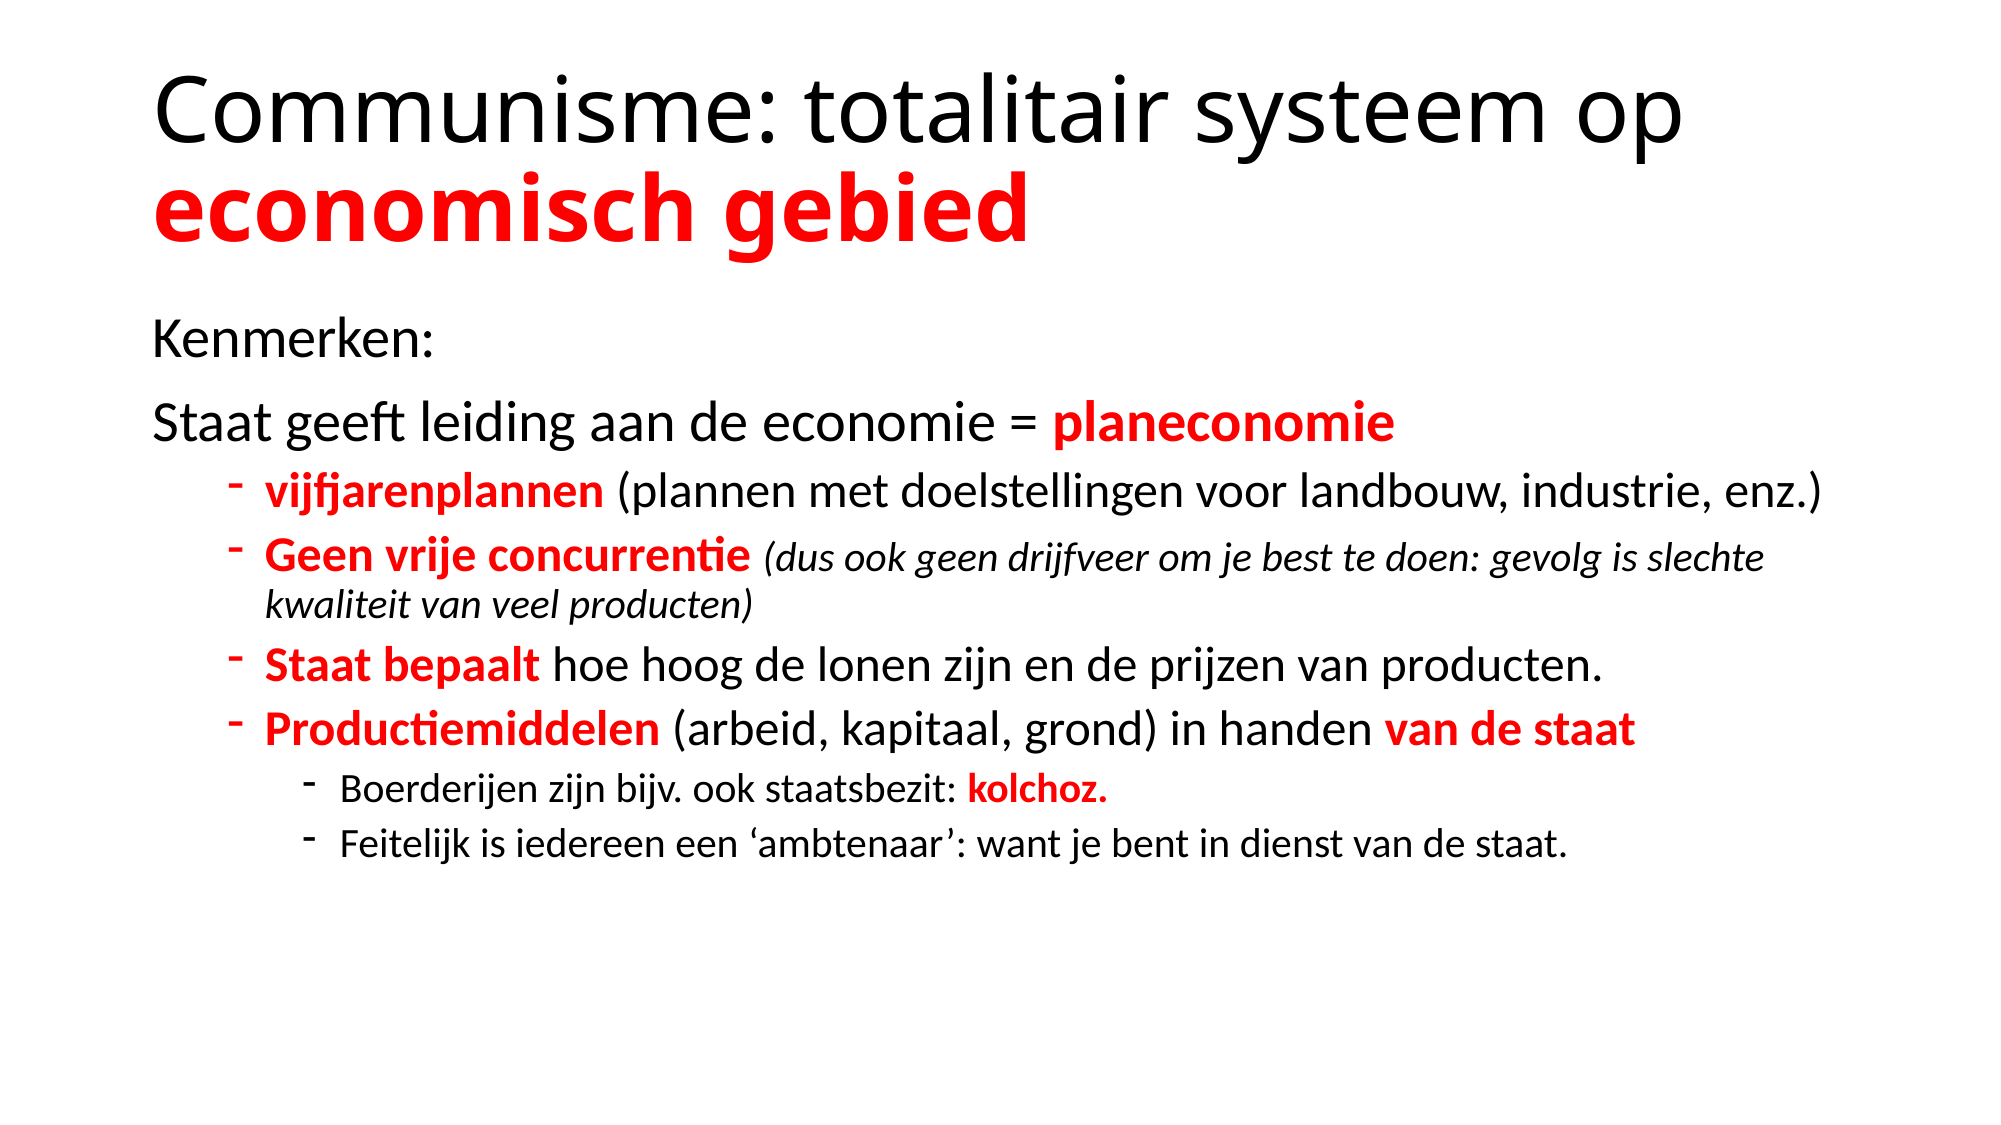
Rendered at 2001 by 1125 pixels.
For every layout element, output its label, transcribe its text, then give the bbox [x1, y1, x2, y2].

list Kenmerken: Staat geeft leiding aan de economie = planeconomie vijfjarenplannen (plannen met doelstellingen voor landbouw, industrie, enz.) Geen vrije concurrentie (dus ook geen drijfveer om je best te doen: gevolg is slechte kwaliteit van veel producten) Staat bepaalt hoe hoog de lonen zijn en de prijzen van producten. Productiemiddelen (arbeid, kapitaal, grond) in handen van de staat Boerderijen zijn bijv. ook staatsbezit: kolchoz. Feitelijk is iedereen een ‘ambtenaar’: want je bent in dienst van de staat. [137, 299, 1863, 1088]
title Communisme: totalitair systeem op economisch gebied [137, 53, 1863, 271]
